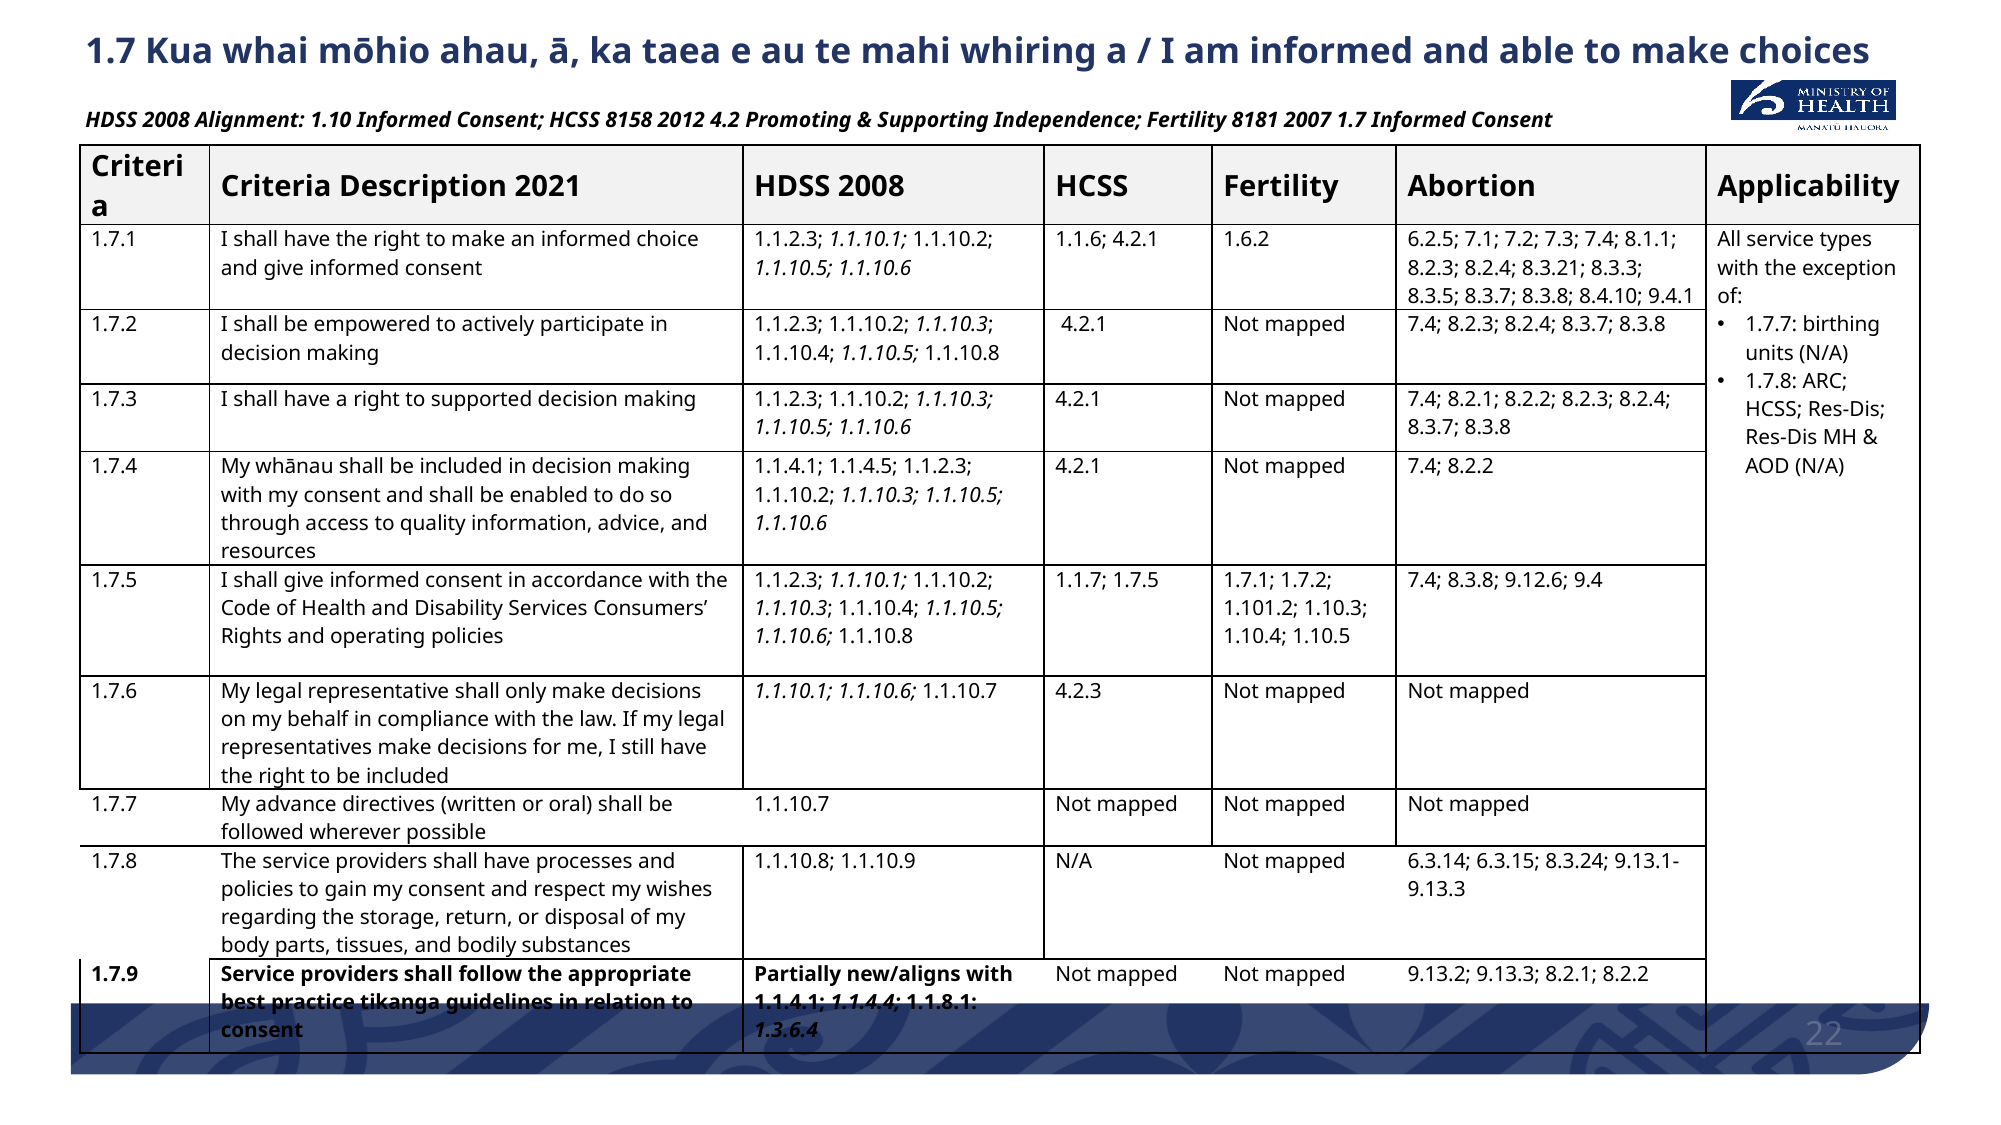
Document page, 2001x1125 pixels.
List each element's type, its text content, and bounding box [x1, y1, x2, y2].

table_cell 7.4; 8.2.2 [1397, 452, 1705, 564]
table_cell Not mapped [1213, 385, 1395, 451]
table_cell My legal representative shall only make decisions on my behalf in compliance with the law. If my legal representatives make decisions for me, I still have the right to be included [210, 677, 742, 788]
table_cell 1.1.4.1; 1.1.4.5; 1.1.2.3; 1.1.10.2; 1.1.10.3; 1.1.10.5; 1.1.10.6 [744, 452, 1043, 564]
table_cell Partially new/aligns with 1.1.4.1; 1.1.4.4; 1.1.8.1: 1.3.6.4 [744, 960, 1044, 1052]
table_cell 1.7.6 [81, 677, 209, 788]
table_header HCSS [1045, 146, 1211, 224]
table_cell 1.7.2 [81, 310, 209, 383]
table_header Applicability [1707, 146, 1919, 224]
table_cell Not mapped [1212, 847, 1396, 958]
table_cell 1.7.4 [81, 452, 209, 564]
table_cell 1.1.7; 1.7.5 [1045, 566, 1211, 675]
table_cell 1.7.9 [81, 959, 209, 1052]
table_cell Not mapped [1044, 960, 1212, 1052]
table_cell The service providers shall have processes and policies to gain my consent and respect my wishes regarding the storage, return, or disposal of my body parts, tissues, and bodily substances [210, 847, 742, 958]
table_cell I shall have a right to supported decision making [210, 385, 742, 451]
table_cell 6.3.14; 6.3.15; 8.3.24; 9.13.1- 9.13.3 [1396, 847, 1705, 958]
table_cell 1.1.10.7 [743, 790, 1043, 845]
table_cell My whānau shall be included in decision making with my consent and shall be enabled to do so through access to quality information, advice, and resources [210, 452, 742, 564]
table_cell 4.2.1 [1045, 310, 1211, 383]
table_cell 1.7.8 [80, 847, 210, 959]
table_cell 6.2.5; 7.1; 7.2; 7.3; 7.4; 8.1.1; 8.2.3; 8.2.4; 8.3.21; 8.3.3; 8.3.5; 8.3.7; 8.3.8; 8.4.10; 9.4.1 [1397, 225, 1705, 309]
table_cell 7.4; 8.3.8; 9.12.6; 9.4 [1397, 566, 1705, 675]
table_cell Not mapped [1213, 790, 1395, 845]
table_cell 4.2.1 [1045, 452, 1211, 564]
table_cell Not mapped [1213, 677, 1395, 788]
table_cell 7.4; 8.2.1; 8.2.2; 8.2.3; 8.2.4; 8.3.7; 8.3.8 [1397, 385, 1705, 451]
table_cell 1.7.5 [81, 566, 209, 675]
table_cell All service types with the exception of: 1.7.7: birthing units (N/A) 1.7.8: ARC; HCSS; Res-Dis; Res-Dis MH & AOD (N/A) [1707, 225, 1919, 1052]
table_cell 9.13.2; 9.13.3; 8.2.1; 8.2.2 [1396, 960, 1705, 1052]
table_cell I shall give informed consent in accordance with the Code of Health and Disability Services Consumers’ Rights and operating policies [210, 566, 742, 675]
table_cell 1.1.2.3; 1.1.10.2; 1.1.10.3; 1.1.10.4; 1.1.10.5; 1.1.10.8 [744, 310, 1043, 383]
table_header Abortion [1397, 146, 1705, 224]
table_cell 1.1.2.3; 1.1.10.2; 1.1.10.3; 1.1.10.5; 1.1.10.6 [744, 385, 1043, 451]
table_header HDSS 2008 [744, 146, 1043, 224]
table_cell Not mapped [1397, 790, 1705, 845]
table_cell Not mapped [1045, 790, 1211, 845]
table_header Criteria [81, 146, 209, 224]
table_cell 1.1.2.3; 1.1.10.1; 1.1.10.2; 1.1.10.5; 1.1.10.6 [744, 225, 1043, 309]
table_cell I shall be empowered to actively participate in decision making [210, 310, 742, 383]
table_cell My advance directives (written or oral) shall be followed wherever possible [210, 790, 743, 845]
table_cell 1.1.10.1; 1.1.10.6; 1.1.10.7 [744, 677, 1043, 788]
table_header Criteria Description 2021 [210, 146, 742, 224]
table_cell 1.7.1; 1.7.2; 1.101.2; 1.10.3; 1.10.4; 1.10.5 [1213, 566, 1395, 675]
table_cell 1.7.7 [80, 790, 210, 845]
table_cell 1.1.10.8; 1.1.10.9 [744, 847, 1043, 958]
table_cell Not mapped [1213, 452, 1395, 564]
table_cell 1.7.1 [81, 225, 209, 309]
title 1.7 Kua whai mōhio ahau, ā, ka taea e au te mahi whiring a / I am informed and able to make choices HDSS 2008 Alignment: 1.10 Informed Consent; HCSS 8158 2012 4.2 Promoting & Supporting Independence; Fertility 8181 2007 1.7 Informed Consent [70, 19, 1930, 145]
table_cell Not mapped [1213, 310, 1395, 383]
table_cell 4.2.3 [1045, 677, 1211, 788]
table_header Fertility [1213, 146, 1395, 224]
table_cell 1.1.6; 4.2.1 [1045, 225, 1211, 309]
table_cell 4.2.1 [1045, 385, 1211, 451]
table_cell Not mapped [1212, 960, 1396, 1052]
table_cell 1.6.2 [1213, 225, 1395, 309]
table_cell Service providers shall follow the appropriate best practice tikanga guidelines in relation to consent [210, 960, 742, 1052]
picture [0, 1004, 2000, 1125]
table_cell I shall have the right to make an informed choice and give informed consent [210, 225, 742, 309]
table_cell 1.1.2.3; 1.1.10.1; 1.1.10.2; 1.1.10.3; 1.1.10.4; 1.1.10.5; 1.1.10.6; 1.1.10.8 [744, 566, 1043, 675]
table_cell N/A [1045, 847, 1212, 958]
table_cell Not mapped [1397, 677, 1705, 788]
table_cell 1.7.3 [81, 385, 209, 451]
table_cell 7.4; 8.2.3; 8.2.4; 8.3.7; 8.3.8 [1397, 310, 1705, 383]
